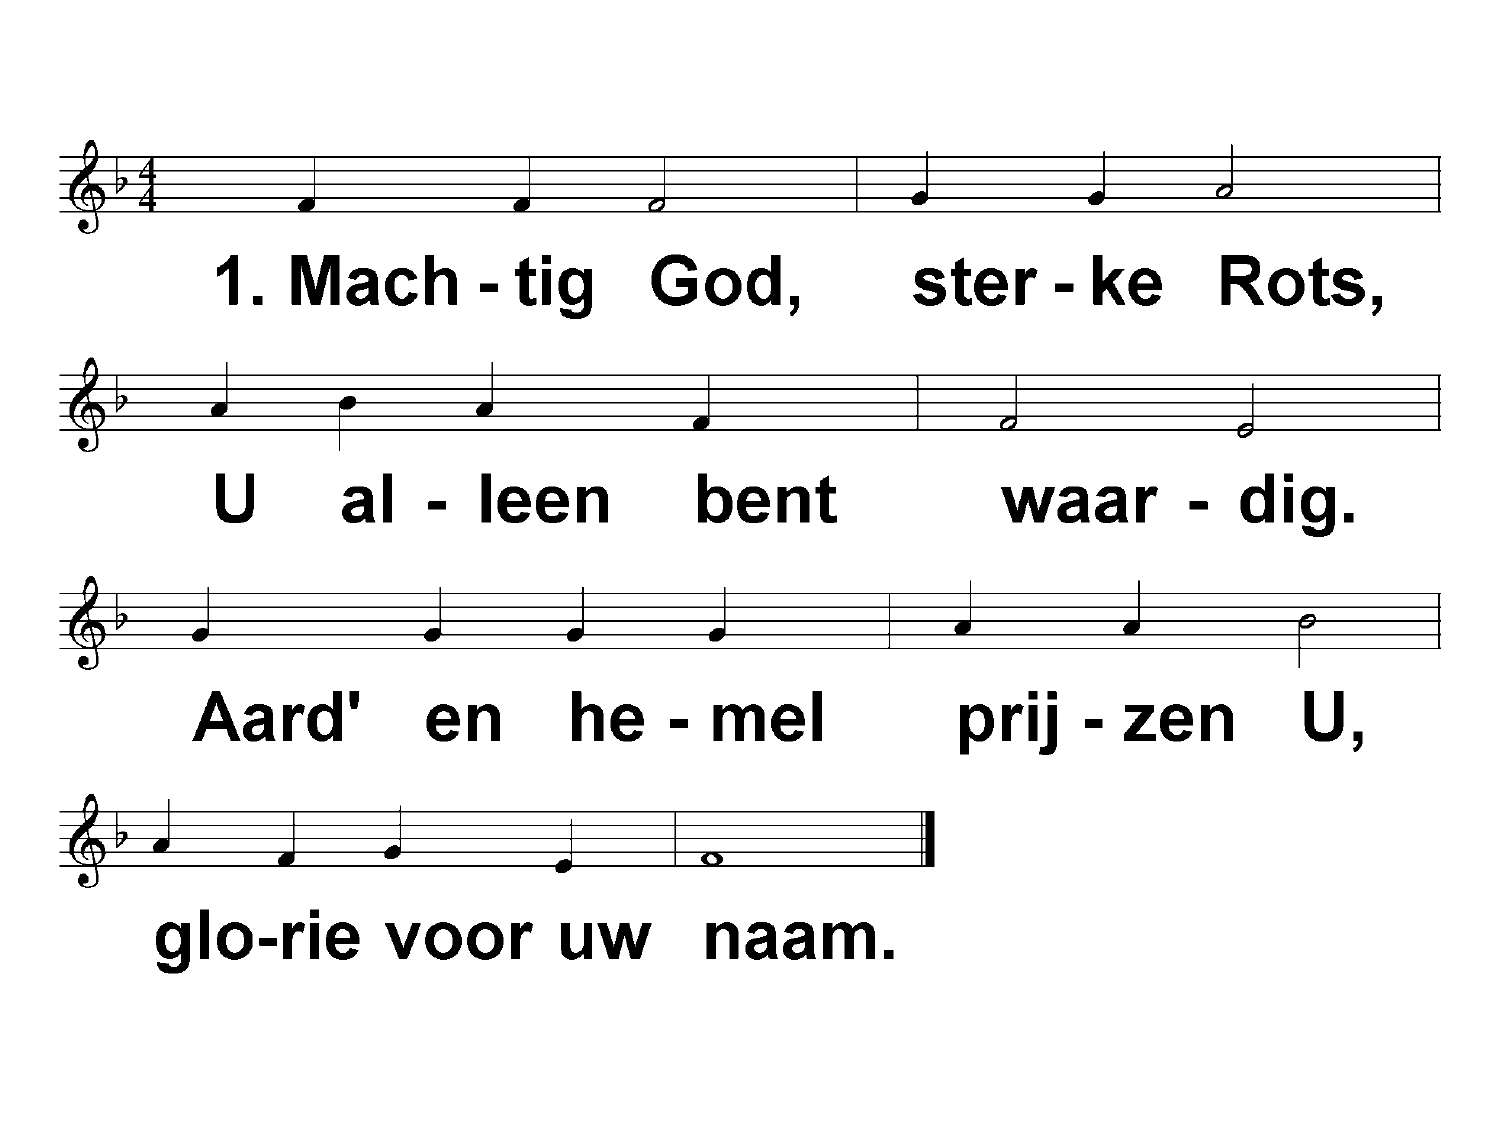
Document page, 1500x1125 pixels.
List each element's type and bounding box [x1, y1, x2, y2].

picture [2, 136, 1498, 989]
